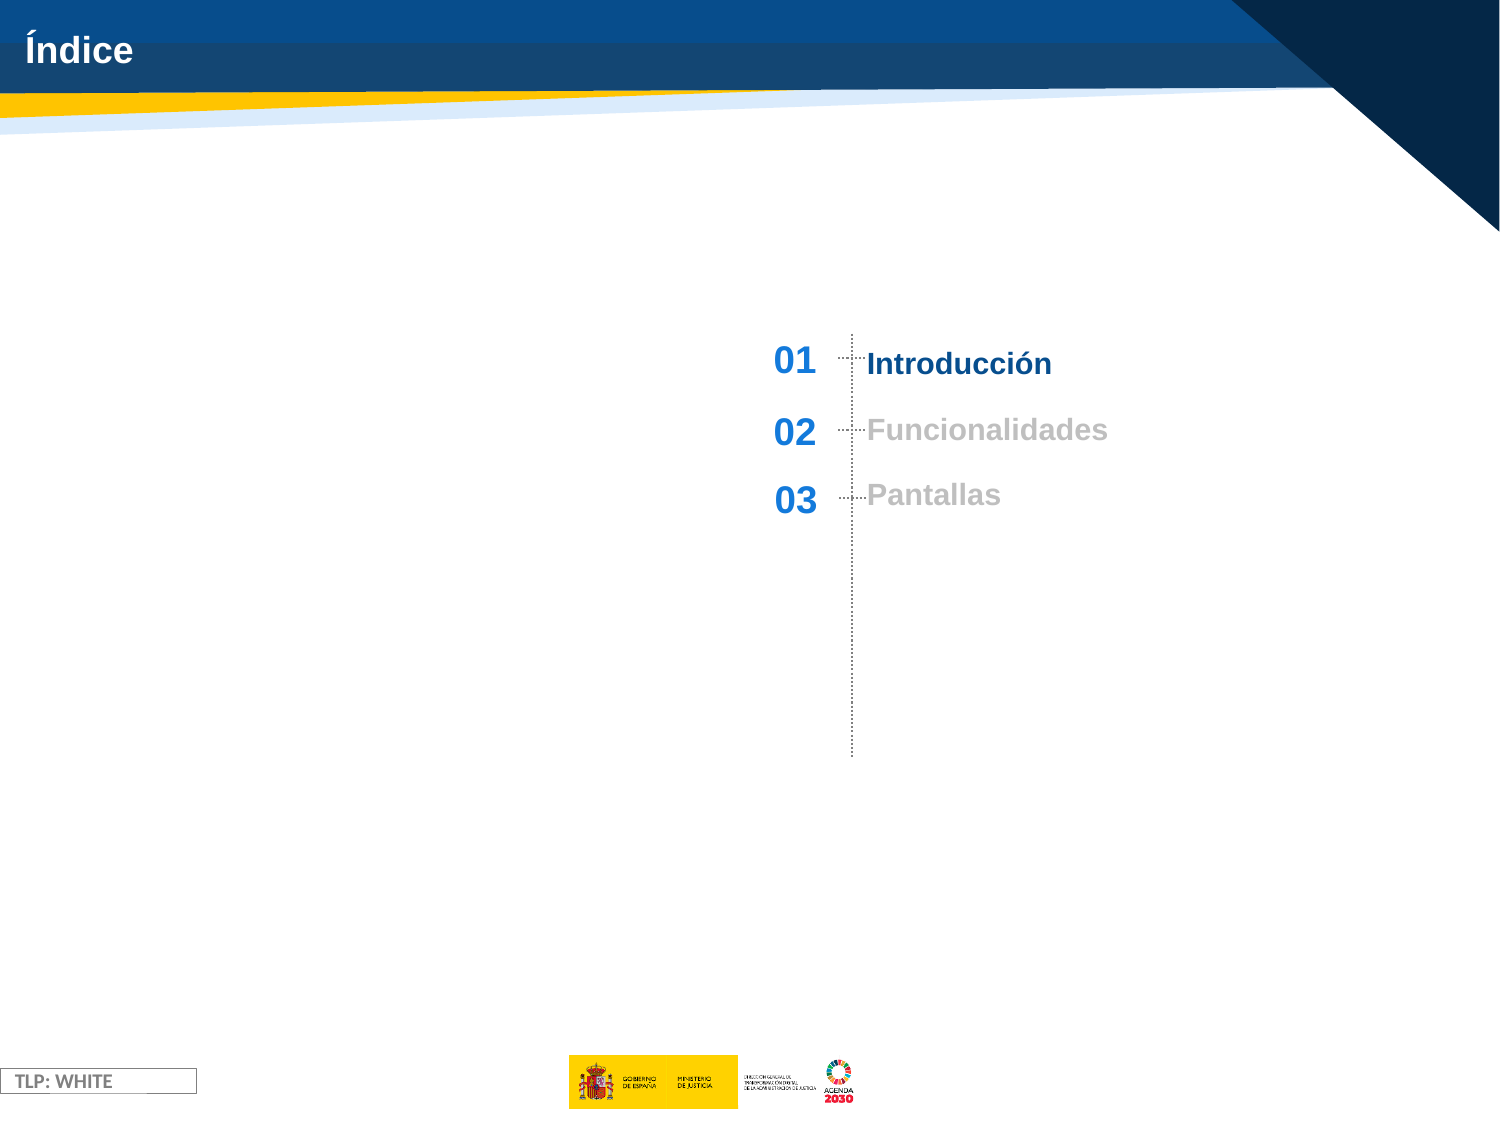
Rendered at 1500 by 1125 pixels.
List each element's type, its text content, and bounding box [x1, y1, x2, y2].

text_box 02 [611, 399, 832, 461]
picture [569, 1055, 862, 1109]
text_box 03 [612, 468, 833, 529]
text_box Índice [10, 19, 762, 79]
text_box 01 [611, 327, 832, 389]
text_box Introducción Funcionalidades Pantallas [854, 336, 1487, 723]
